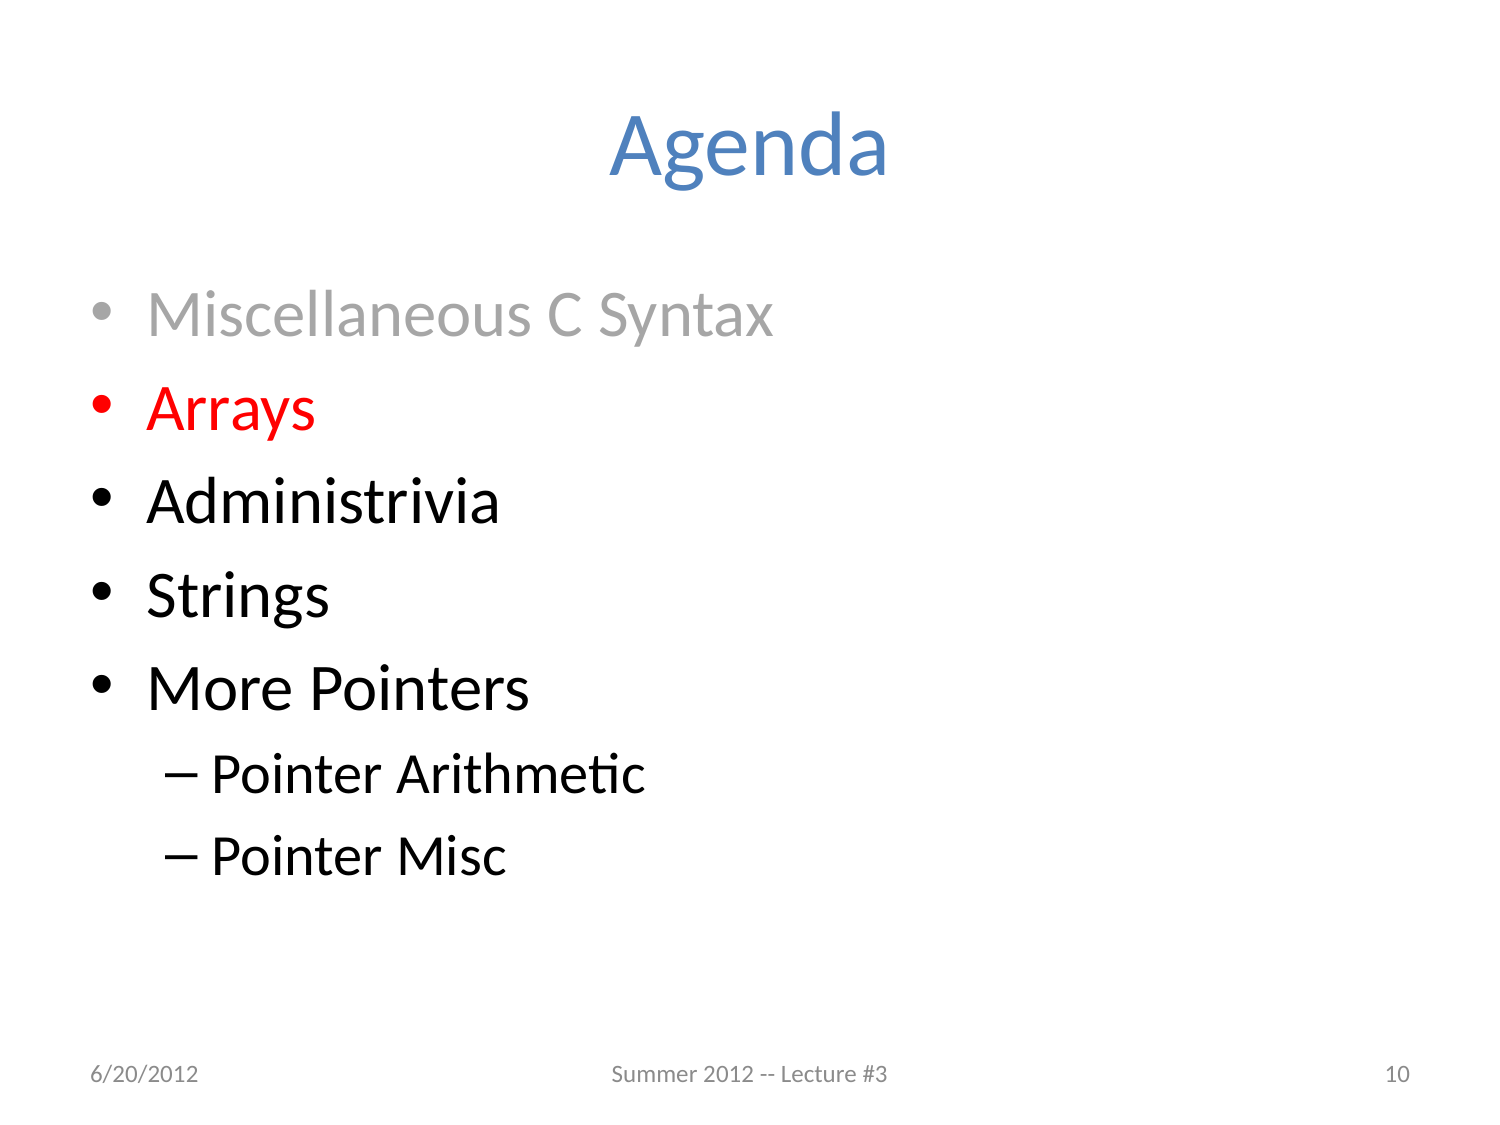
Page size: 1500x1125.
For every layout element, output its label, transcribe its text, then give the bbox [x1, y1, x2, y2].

slide_number 10 [1074, 1042, 1425, 1103]
title Agenda [75, 45, 1425, 233]
list Miscellaneous C Syntax Arrays Administrivia Strings More Pointers Pointer Arithmetic Pointer Misc [75, 262, 1425, 1005]
footer Summer 2012 -- Lecture #3 [512, 1042, 988, 1103]
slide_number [75, 1042, 425, 1103]
